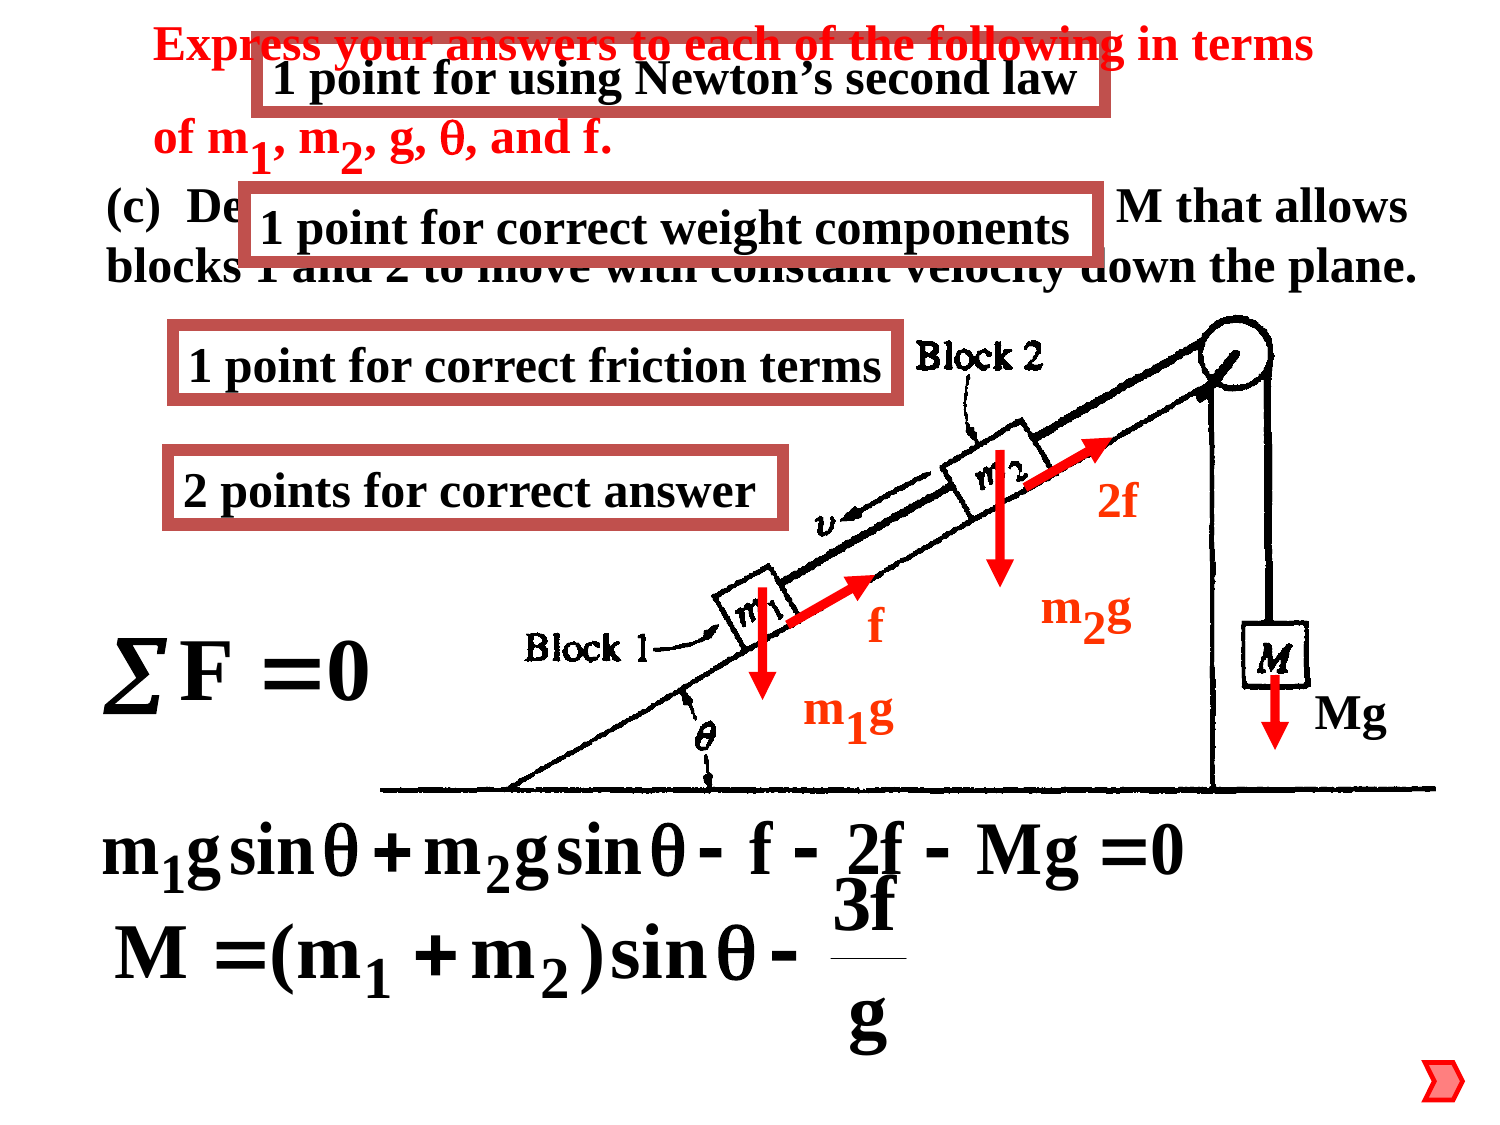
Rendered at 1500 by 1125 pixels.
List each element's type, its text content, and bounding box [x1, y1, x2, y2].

text_box [1425, 1062, 1463, 1101]
text_box Express your answers to each of the following in terms of m1, m2, g, q, and f. [138, 2, 1376, 192]
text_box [49, 37, 1250, 558]
picture [362, 297, 1463, 818]
text_box (c) Determine the value of the suspended mass M that allows blocks 1 and 2 to move with constant velocity down the plane. [1254, 165, 1434, 296]
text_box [762, 437, 1276, 751]
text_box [99, 810, 1188, 899]
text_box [99, 624, 357, 724]
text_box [112, 862, 913, 1063]
